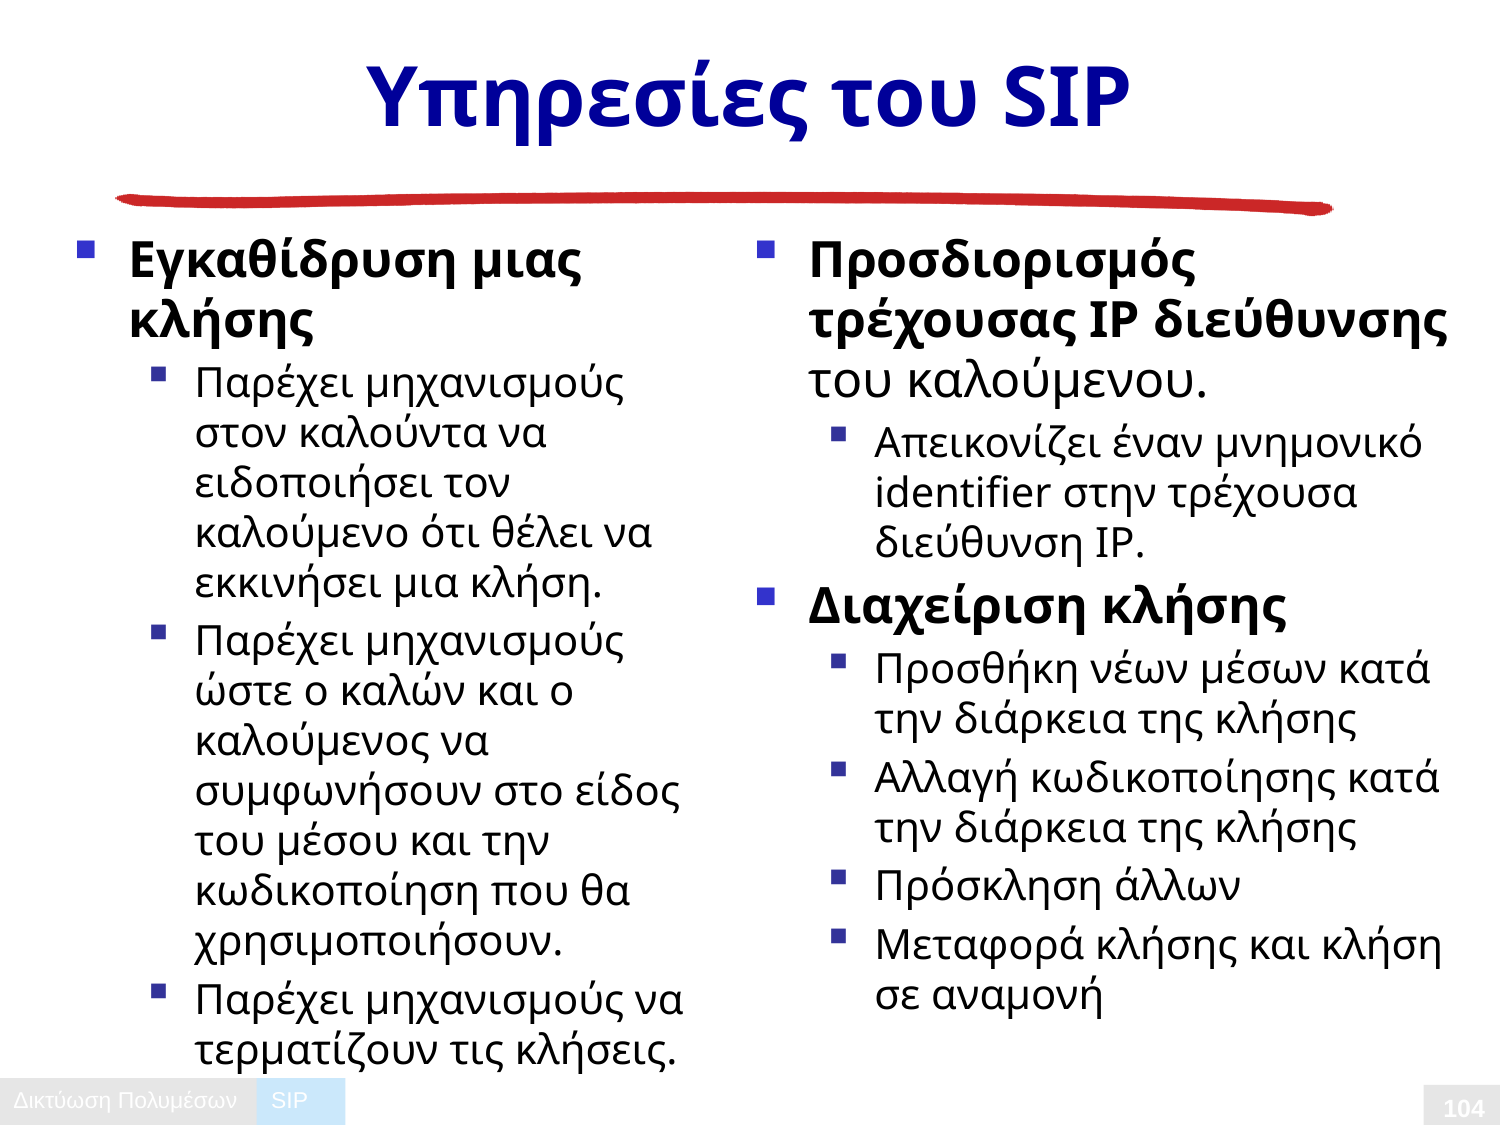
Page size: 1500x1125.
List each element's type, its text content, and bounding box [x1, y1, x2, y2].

picture [110, 187, 1348, 223]
text_box SIP [256, 1078, 346, 1125]
title Υπηρεσίες του SIP [0, 0, 1500, 187]
list Εγκαθίδρυση μιας κλήσης Παρέχει μηχανισμούς στον καλούντα να ειδοποιήσει τον καλούμενο ότι θέλει να εκκινήσει μια κλήση. Παρέχει μηχανισμούς ώστε ο καλών και ο καλούμενος να συμφωνήσουν στο είδος του μέσου και την κωδικοποίηση που θα χρησιμοποιήσουν. Παρέχει μηχανισμούς να τερματίζουν τις κλήσεις. [57, 219, 713, 987]
list Προσδιορισμός τρέχουσας IP διεύθυνσης του καλούμενου. Απεικονίζει έναν μνημονικό identifier στην τρέχουσα διεύθυνση IP. Διαχείριση κλήσης Προσθήκη νέων μέσων κατά την διάρκεια της κλήσης Αλλαγή κωδικοποίησης κατά την διάρκεια της κλήσης Πρόσκληση άλλων Μεταφορά κλήσης και κλήση σε αναμονή [737, 219, 1469, 1027]
